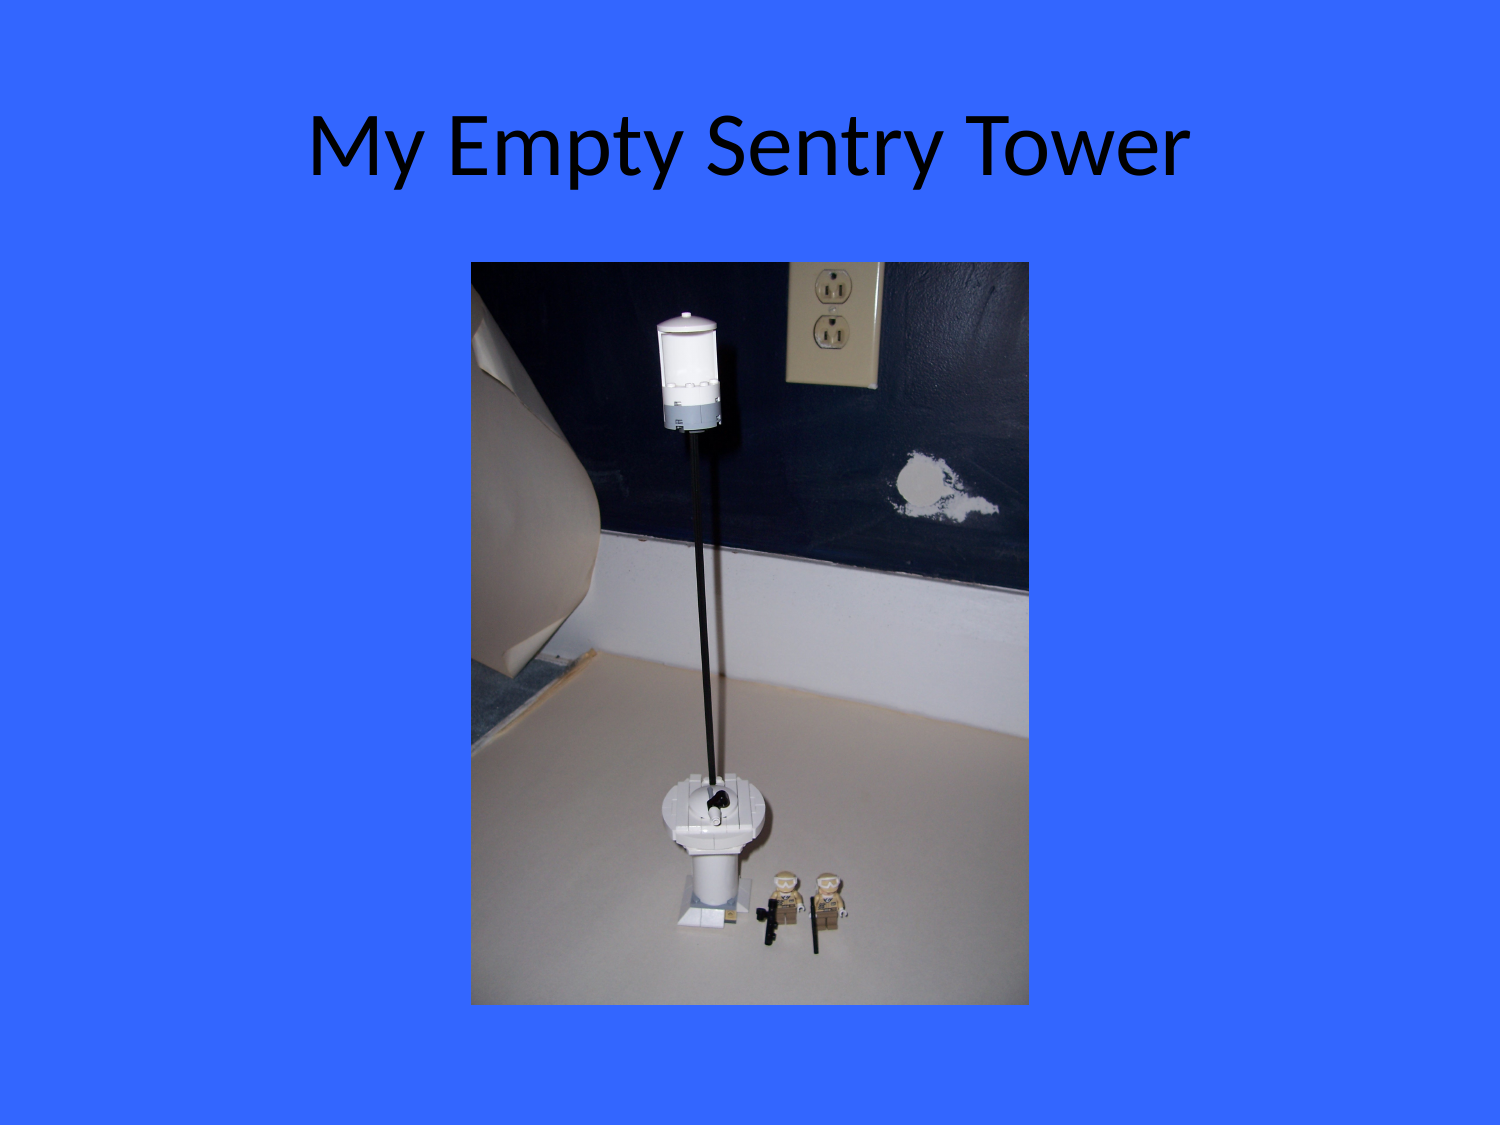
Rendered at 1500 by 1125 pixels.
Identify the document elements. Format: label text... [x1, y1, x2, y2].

title My Empty Sentry Tower [75, 45, 1425, 233]
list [74, 262, 1426, 1006]
